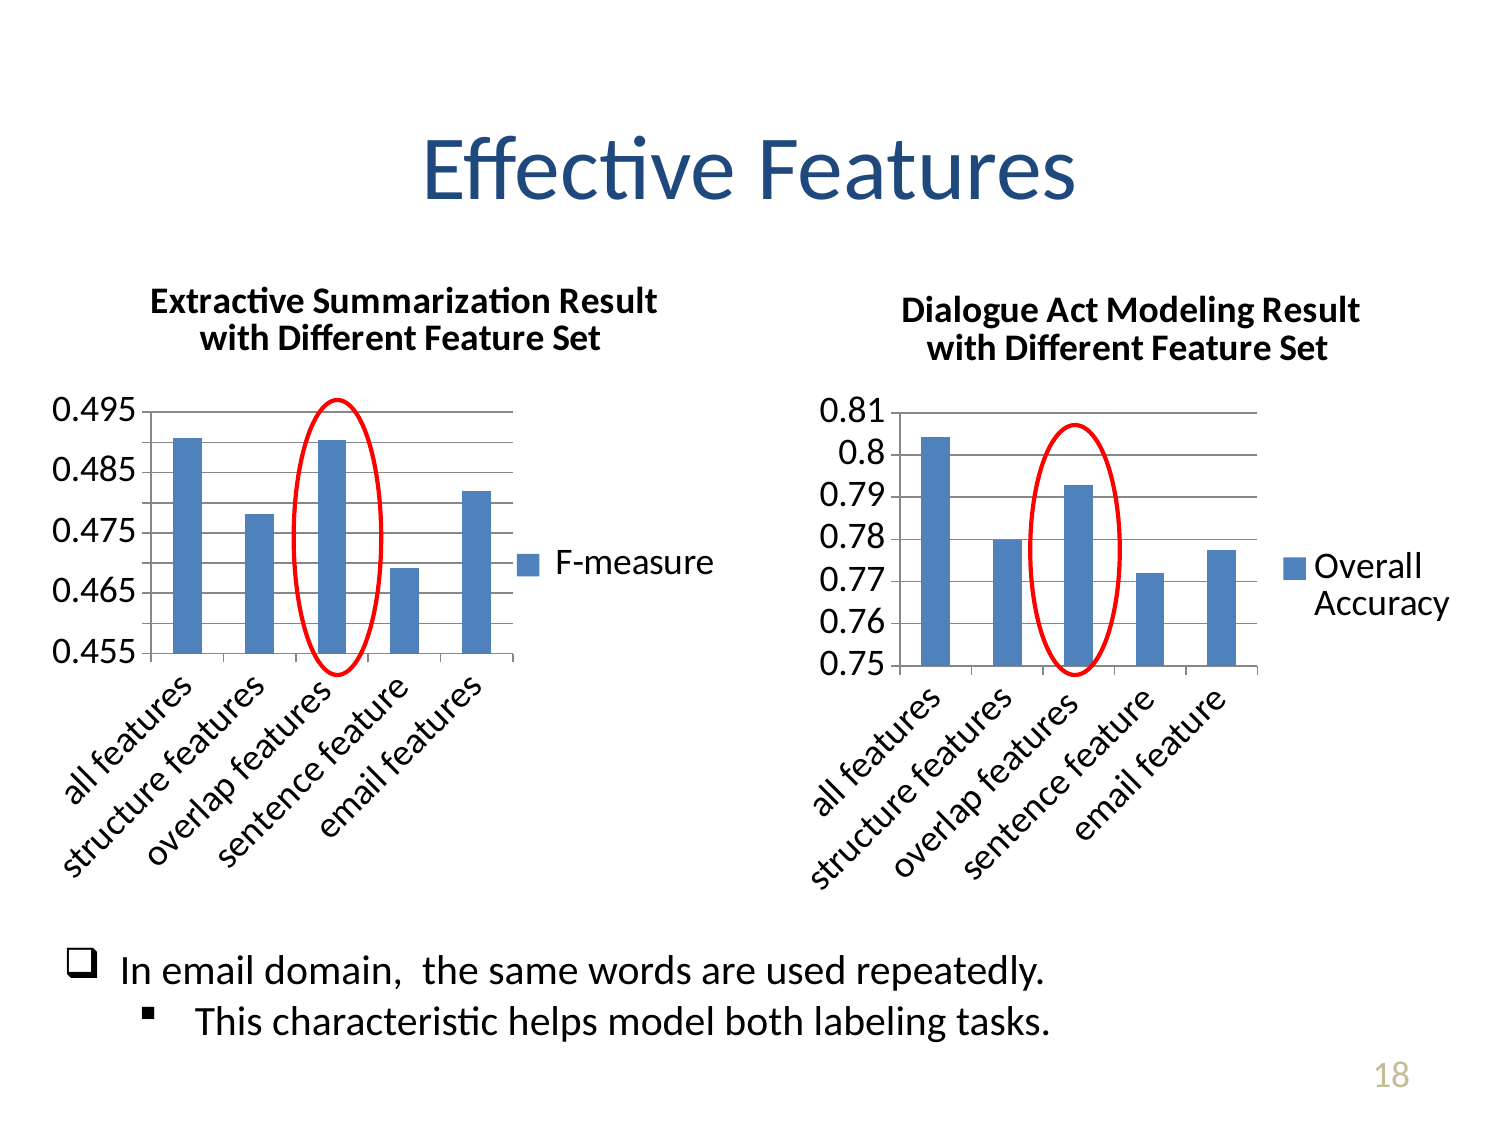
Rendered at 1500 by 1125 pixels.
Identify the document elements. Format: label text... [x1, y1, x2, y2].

text_box In email domain, the same words are used repeatedly. This characteristic helps model both labeling tasks. [48, 935, 1499, 1101]
chart [37, 262, 763, 901]
title Effective Features [75, 45, 1425, 233]
chart [787, 262, 1476, 913]
